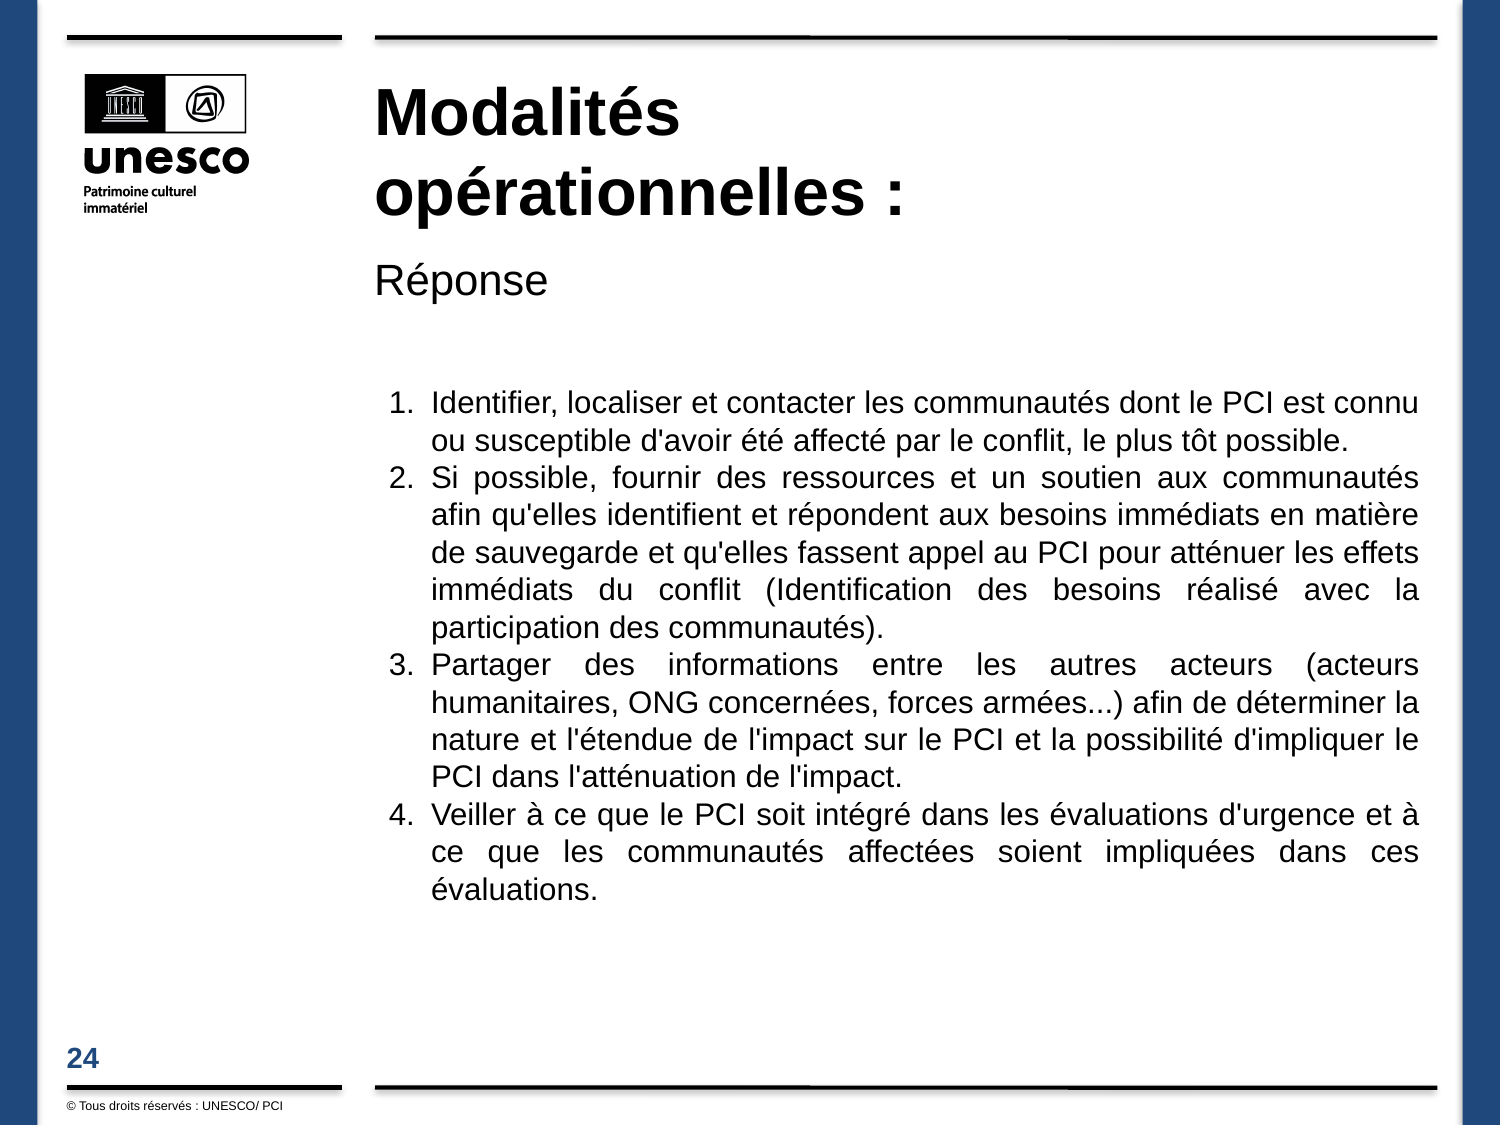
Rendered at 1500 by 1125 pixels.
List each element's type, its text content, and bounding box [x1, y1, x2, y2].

footer © Tous droits réservés : UNESCO/ PCI [66, 1097, 342, 1125]
text_box Identifier, localiser et contacter les communautés dont le PCI est connu ou susceptible d'avoir été affecté par le conflit, le plus tôt possible. Si possible, fournir des ressources et un soutien aux communautés afin qu'elles identifient et répondent aux besoins immédiats en matière de sauvegarde et qu'elles fassent appel au PCI pour atténuer les effets immédiats du conflit (Identification des besoins réalisé avec la participation des communautés). Partager des informations entre les autres acteurs (acteurs humanitaires, ONG concernées, forces armées...) afin de déterminer la nature et l'étendue de l'impact sur le PCI et la possibilité d'impliquer le PCI dans l'atténuation de l'impact. Veiller à ce que le PCI soit intégré dans les évaluations d'urgence et à ce que les communautés affectées soient impliquées dans ces évaluations. [374, 374, 1437, 914]
picture [84, 74, 249, 213]
title Modalités opérationnelles : Réponse [374, 69, 1172, 312]
